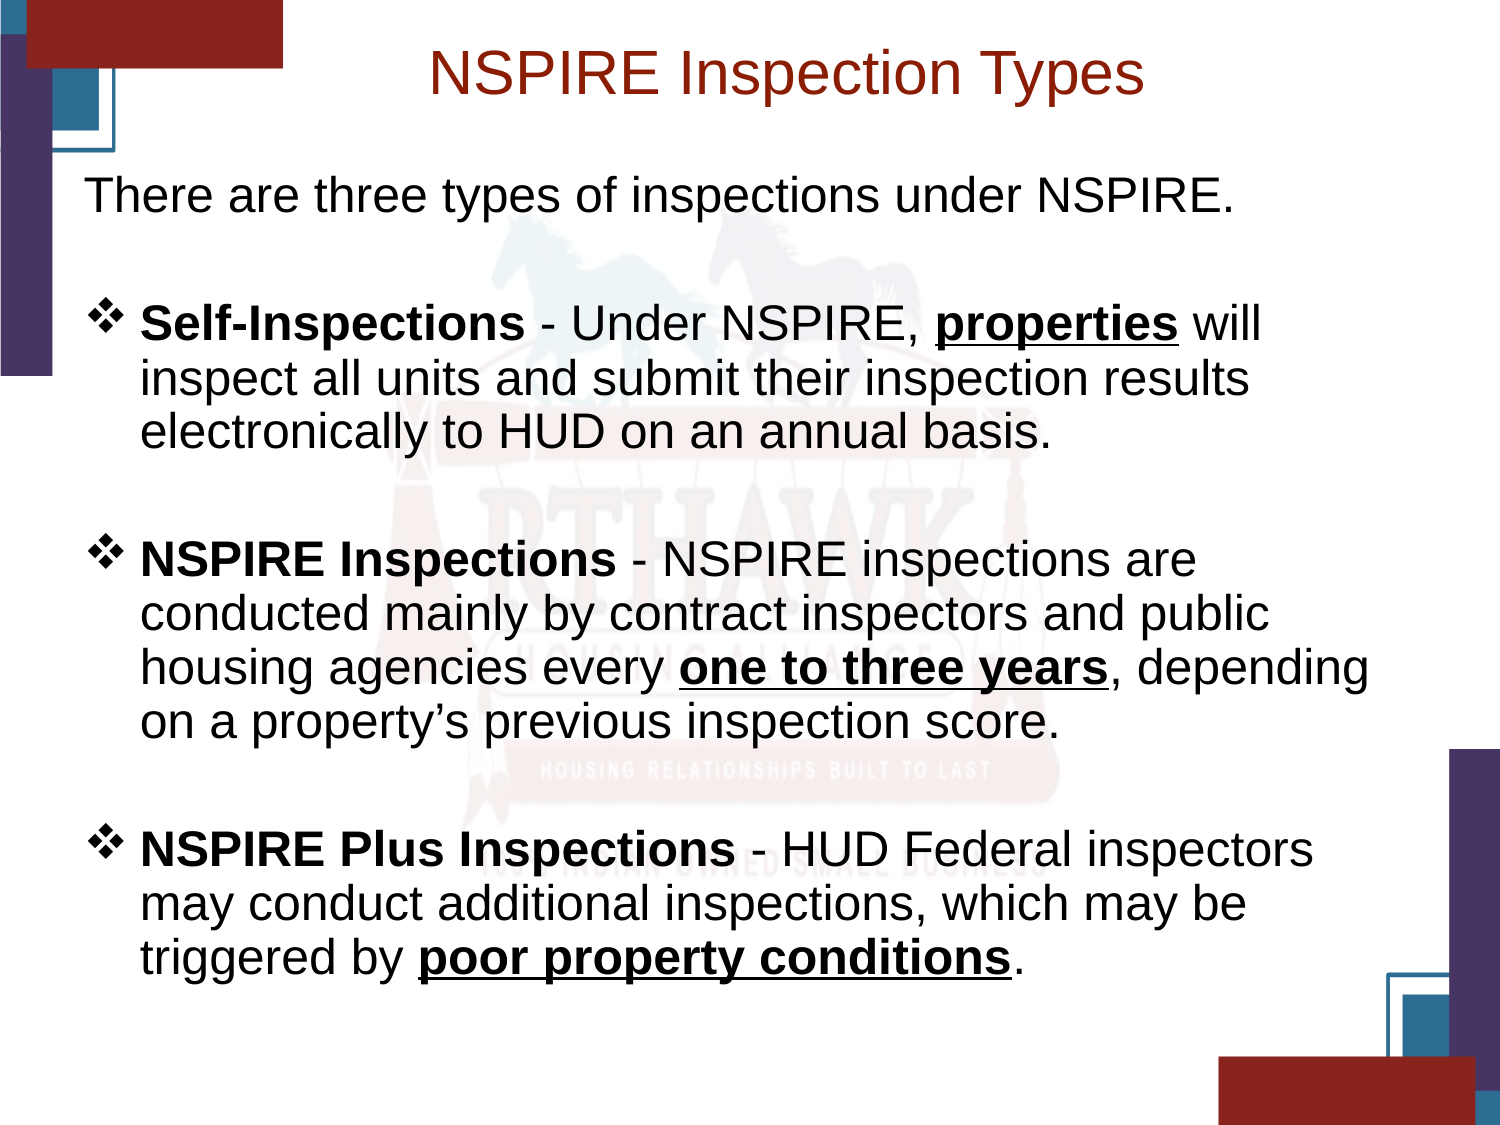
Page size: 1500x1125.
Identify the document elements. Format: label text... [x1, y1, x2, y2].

text_box NSPIRE Inspection Types [37, 24, 1500, 115]
picture [0, 0, 1500, 1125]
text_box There are three types of inspections under NSPIRE. Self-Inspections - Under NSPIRE, properties will inspect all units and submit their inspection results electronically to HUD on an annual basis. NSPIRE Inspections - NSPIRE inspections are conducted mainly by contract inspectors and public housing agencies every one to three years, depending on a property’s previous inspection score. NSPIRE Plus Inspections - HUD Federal inspectors may conduct additional inspections, which may be triggered by poor property conditions. [68, 162, 1432, 1075]
